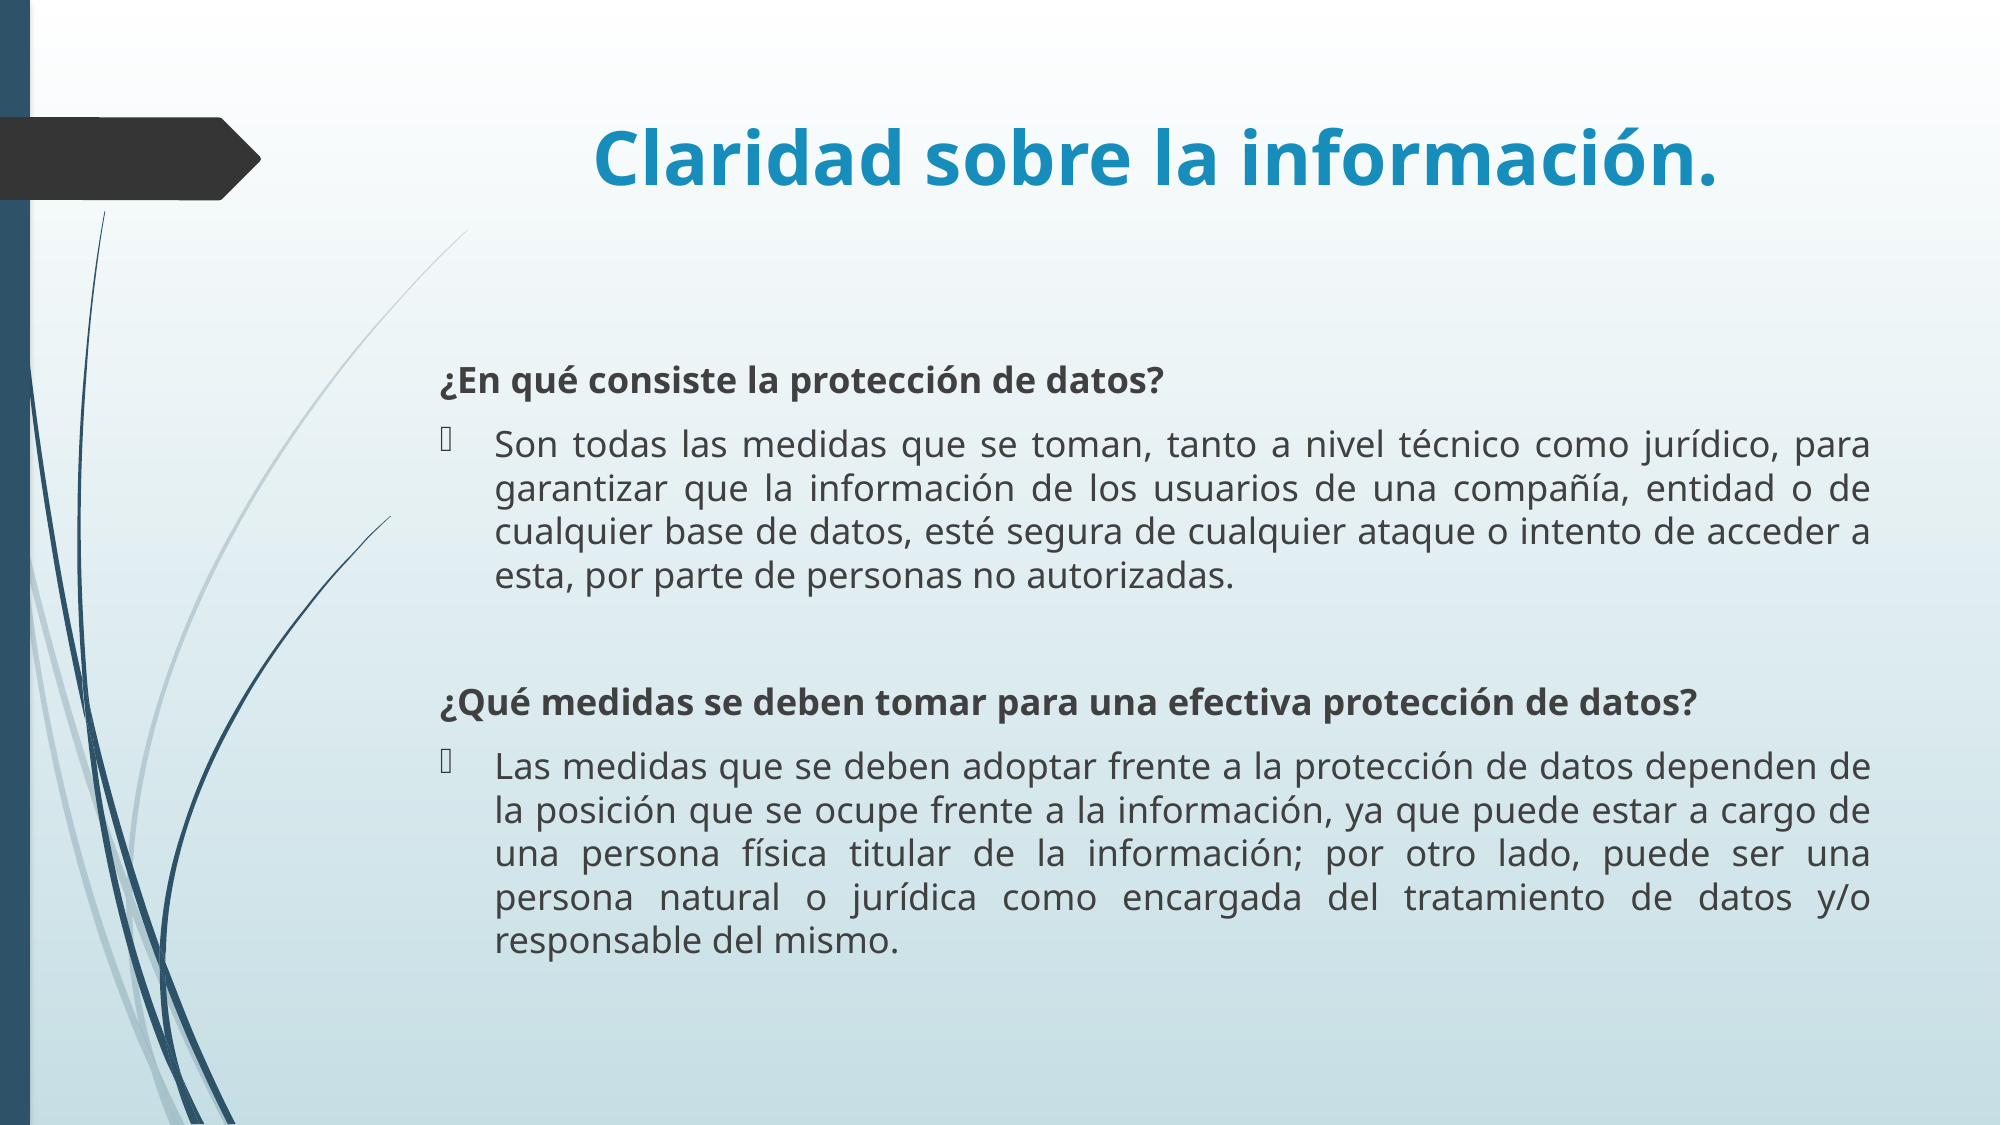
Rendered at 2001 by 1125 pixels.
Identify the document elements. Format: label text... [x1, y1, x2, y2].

list ¿En qué consiste la protección de datos? Son todas las medidas que se toman, tanto a nivel técnico como jurídico, para garantizar que la información de los usuarios de una compañía, entidad o de cualquier base de datos, esté segura de cualquier ataque o intento de acceder a esta, por parte de personas no autorizadas. ¿Qué medidas se deben tomar para una efectiva protección de datos? Las medidas que se deben adoptar frente a la protección de datos dependen de la posición que se ocupe frente a la información, ya que puede estar a cargo de una persona física titular de la información; por otro lado, puede ser una persona natural o jurídica como encargada del tratamiento de datos y/o responsable del mismo. [424, 350, 1888, 970]
title Claridad sobre la información. [425, 102, 1888, 313]
